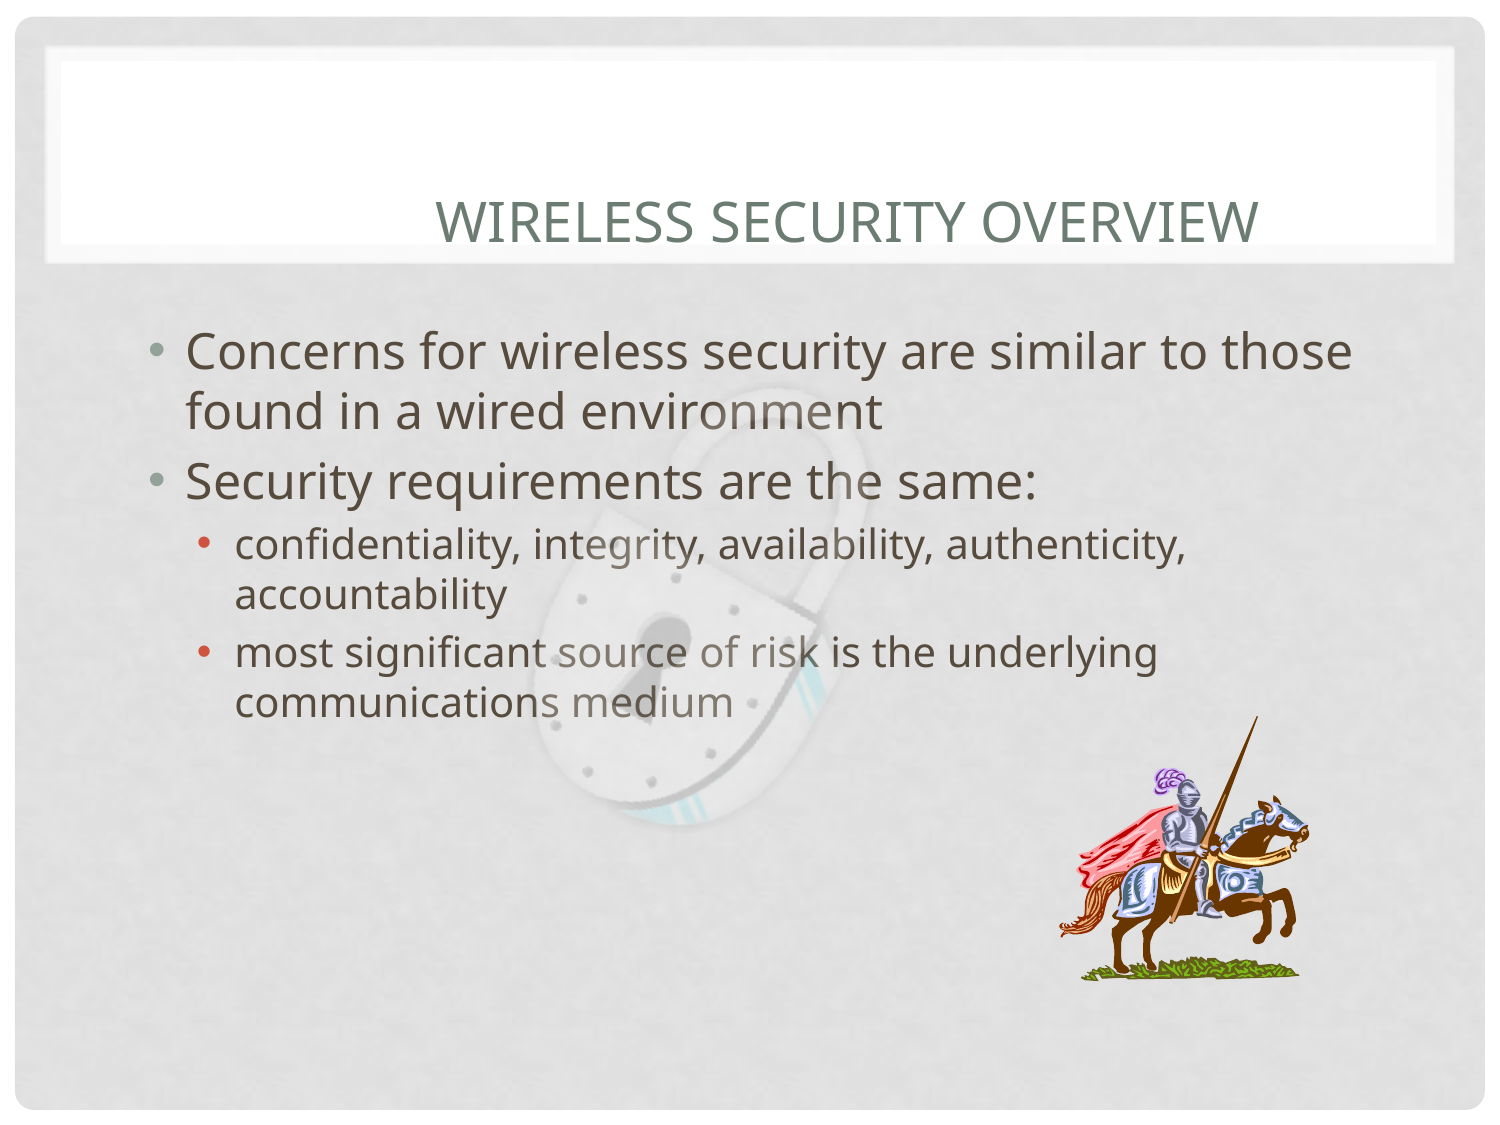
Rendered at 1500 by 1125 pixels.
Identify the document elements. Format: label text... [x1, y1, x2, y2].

picture [530, 343, 874, 851]
picture [1059, 712, 1313, 985]
list Concerns for wireless security are similar to those found in a wired environment Security requirements are the same: confidentiality, integrity, availability, authenticity, accountability most significant source of risk is the underlying communications medium [114, 311, 1456, 895]
title Wireless Security Overview [403, 149, 1294, 291]
